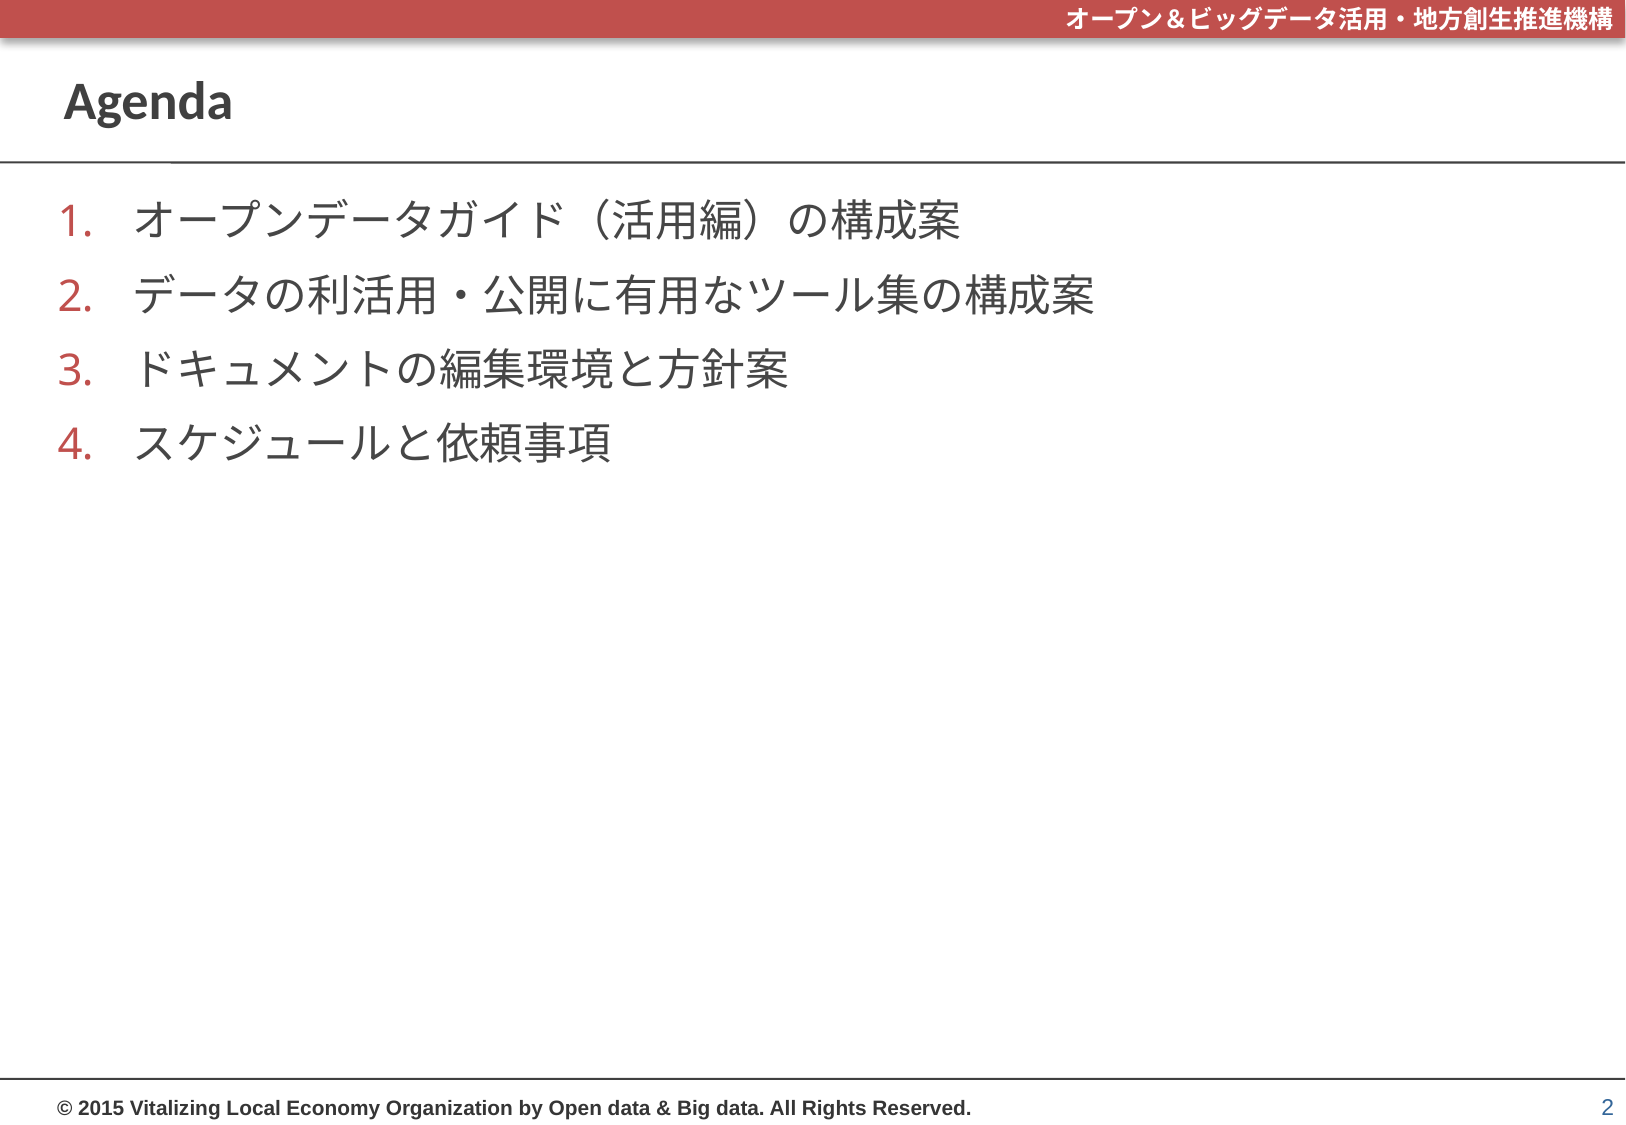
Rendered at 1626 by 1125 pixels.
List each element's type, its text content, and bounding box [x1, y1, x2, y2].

list オープンデータガイド（活用編）の構成案 データの利活用・公開に有用なツール集の構成案 ドキュメントの編集環境と方針案 スケジュールと依頼事項 [57, 187, 1559, 1052]
title Agenda [63, 49, 1563, 146]
slide_number 2 [1557, 1082, 1625, 1125]
